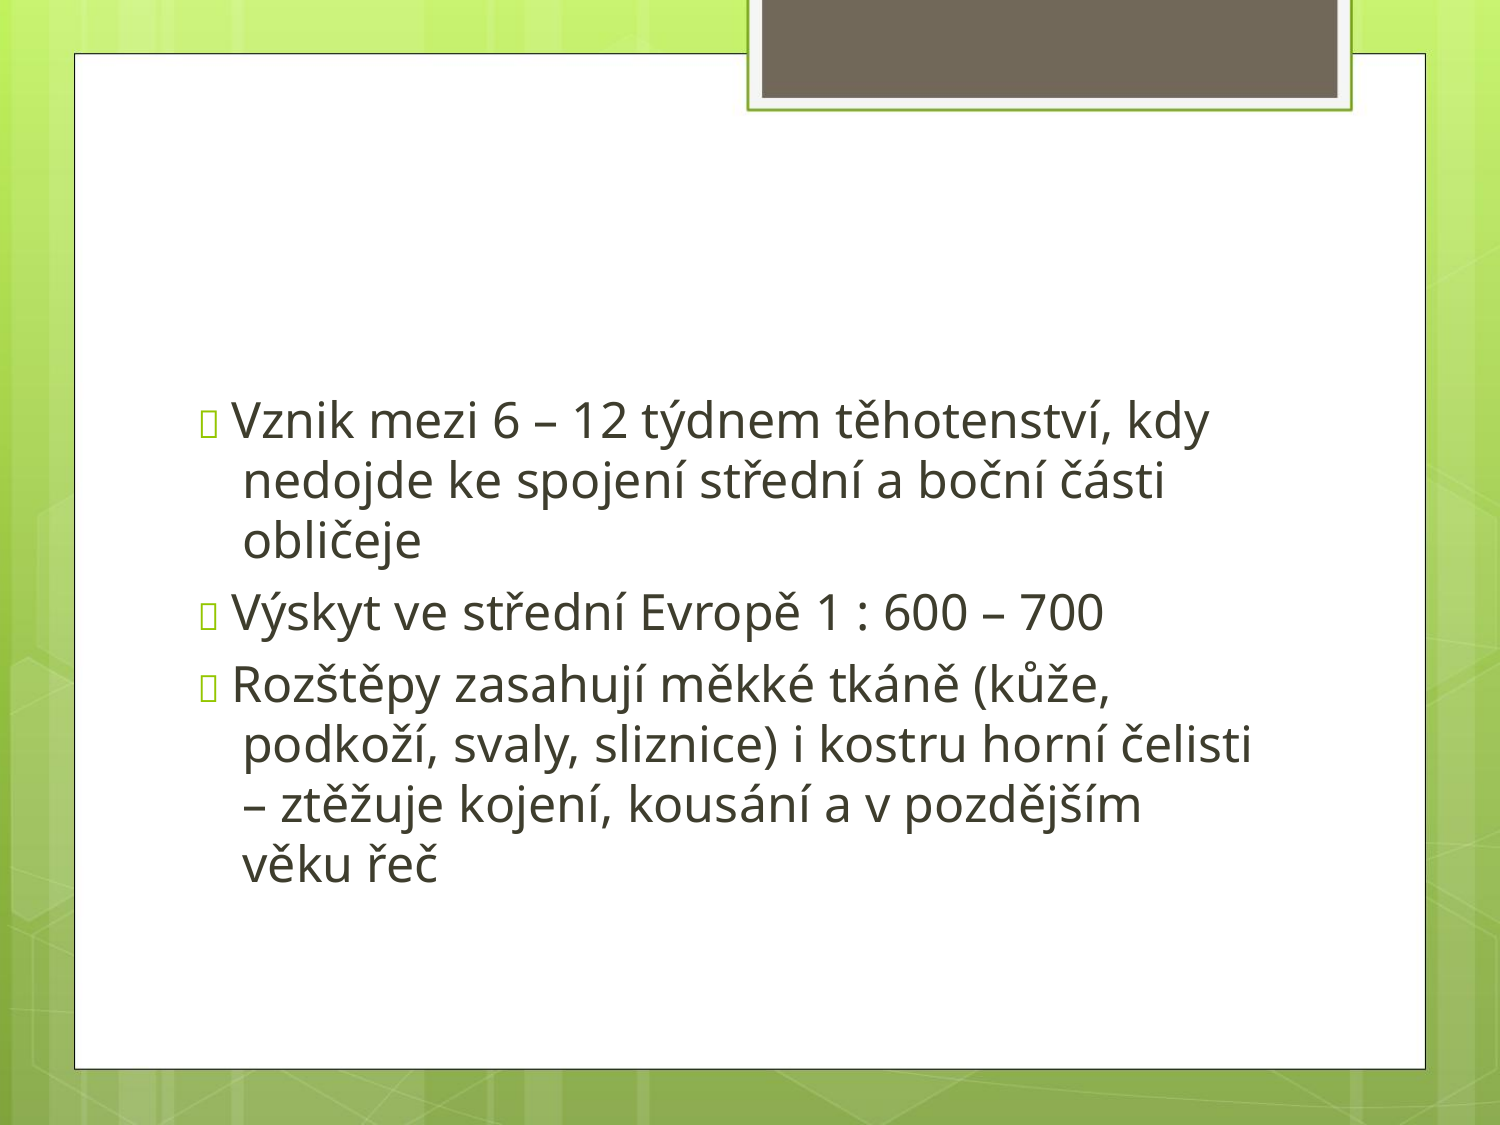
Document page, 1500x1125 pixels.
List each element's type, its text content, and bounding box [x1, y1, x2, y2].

text_box  Vznik mezi 6 – 12 týdnem těhotenství, kdy nedojde ke spojení střední a boční části obličeje [197, 389, 1259, 569]
text_box  Výskyt ve střední Evropě 1 : 600 – 700 [197, 581, 1149, 641]
text_box  Rozštěpy zasahují měkké tkáně (kůže, podkoží, svaly, sliznice) i kostru horní čelisti – ztěžuje kojení, kousání a v pozdějším věku řeč [197, 653, 1271, 893]
text_box [0, 0, 1500, 1125]
